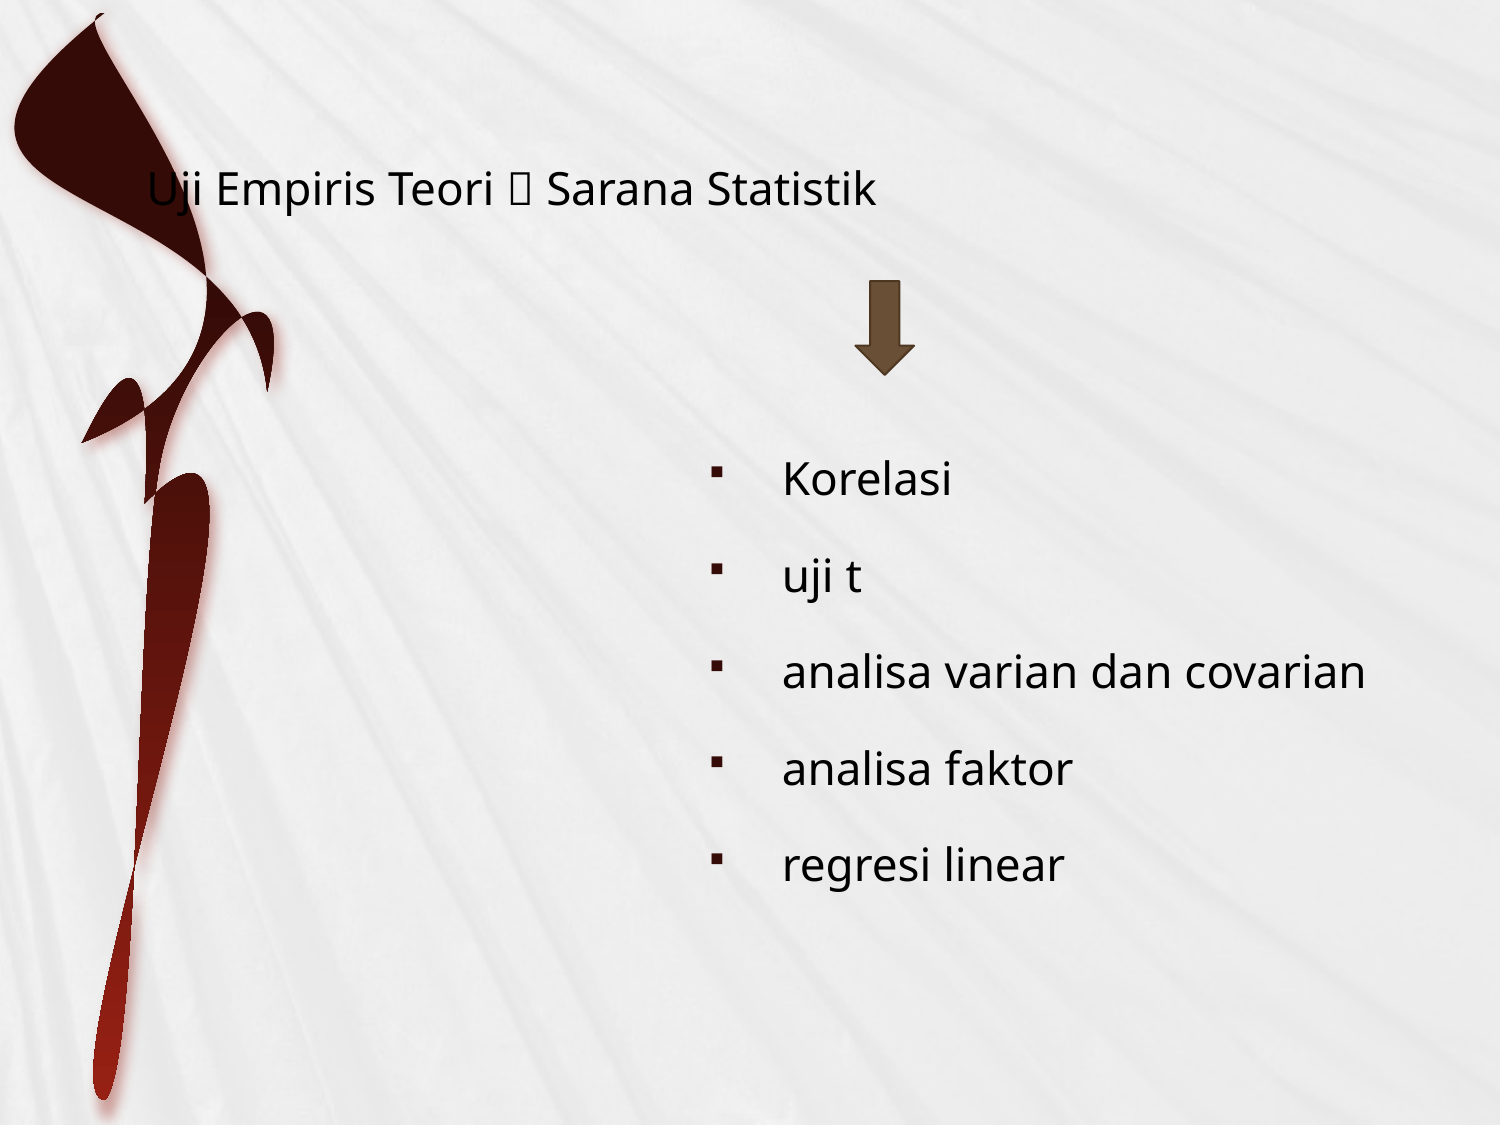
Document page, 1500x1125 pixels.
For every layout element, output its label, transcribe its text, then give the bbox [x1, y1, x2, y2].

text_box [854, 280, 915, 376]
list Uji Empiris Teori  Sarana Statistik Korelasi uji t analisa varian dan covarian analisa faktor regresi linear [75, 152, 1425, 1005]
